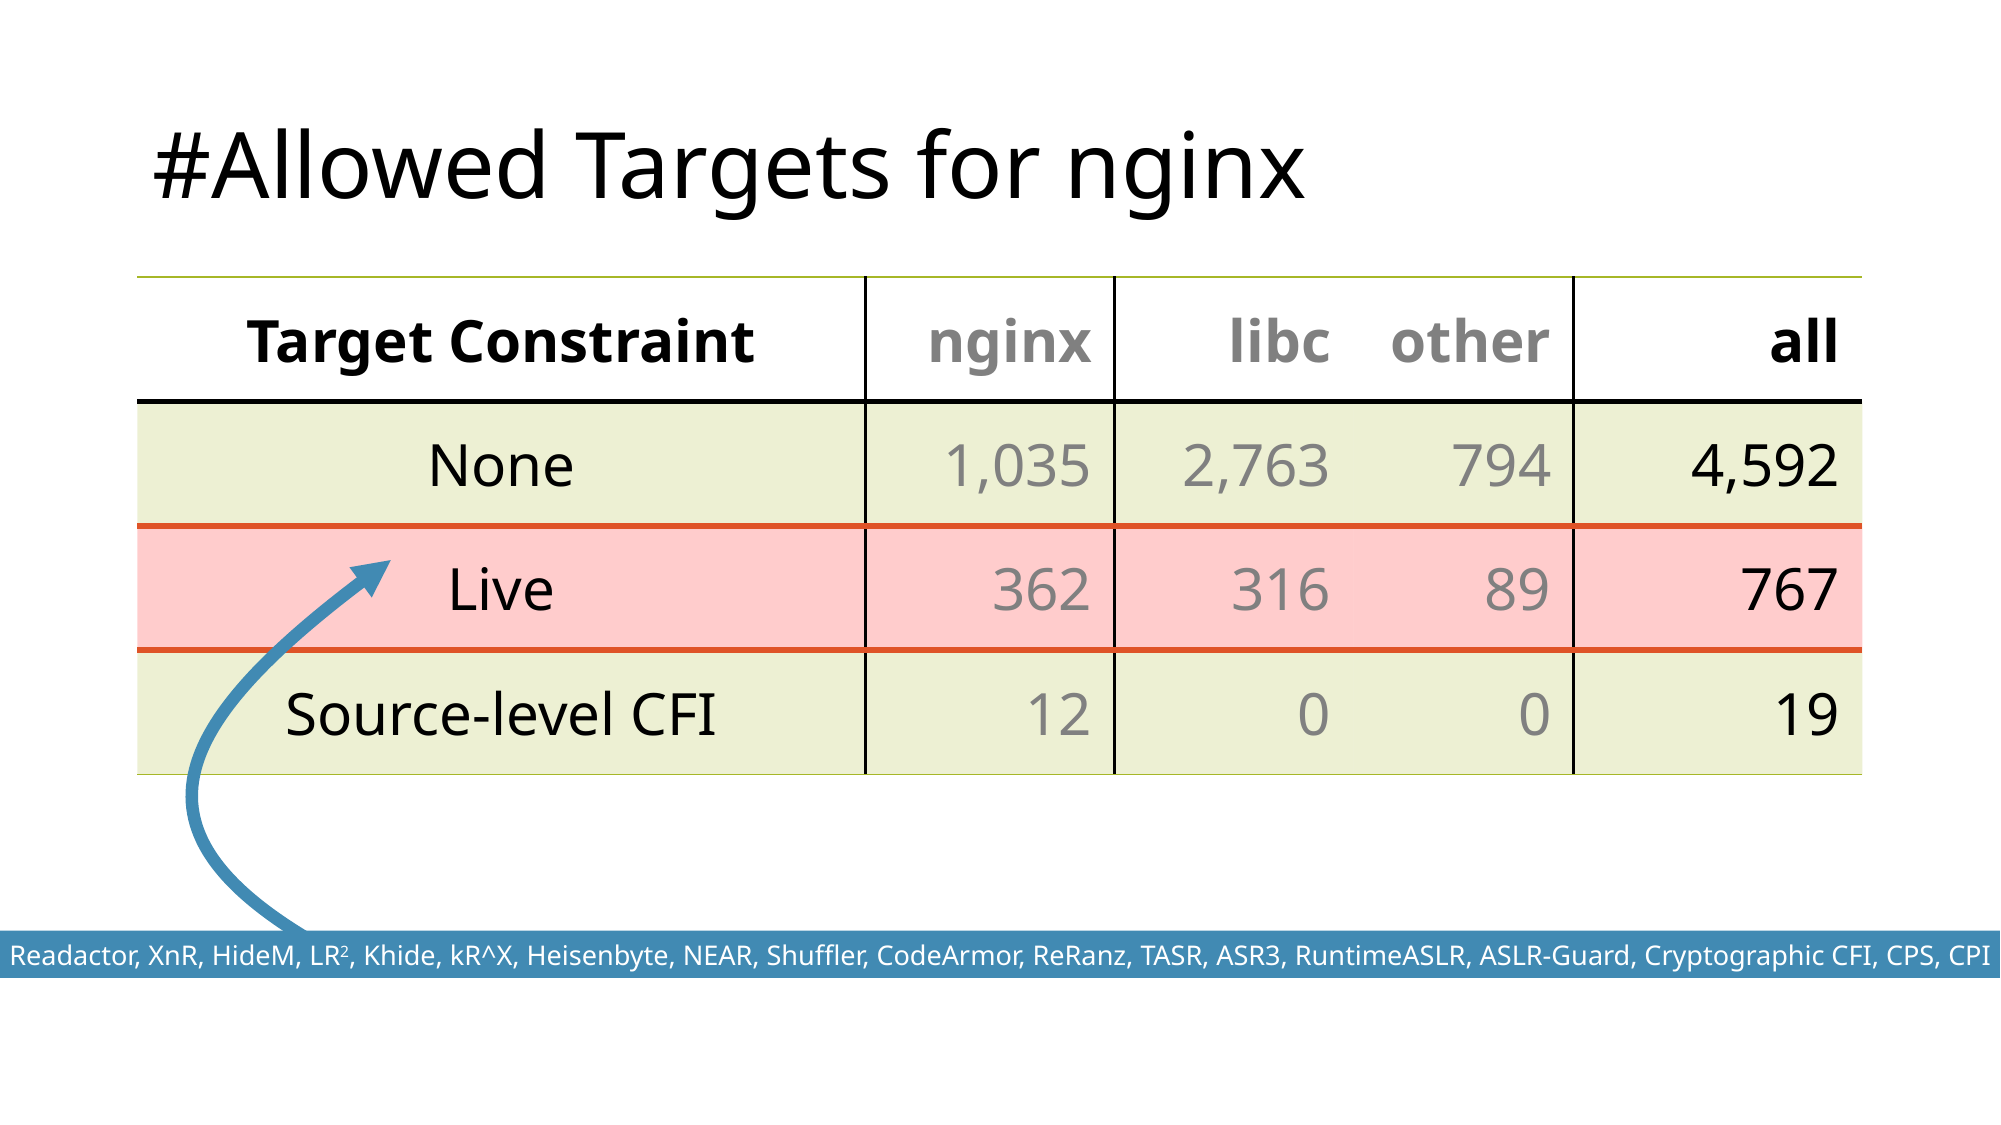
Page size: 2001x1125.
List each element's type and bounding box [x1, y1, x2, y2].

table_cell [137, 404, 864, 523]
table_cell [1116, 653, 1572, 774]
text_box [0, 560, 2000, 978]
table_header [1575, 278, 1862, 399]
table_cell [356, 653, 864, 774]
table_header [1116, 278, 1572, 399]
table_cell [1116, 404, 1572, 523]
table_header [137, 278, 864, 399]
table_cell [1116, 529, 1572, 647]
table_cell [1575, 404, 1862, 523]
table_header [867, 278, 1113, 399]
title [137, 59, 1863, 278]
table_cell [137, 653, 274, 774]
table_cell [867, 529, 1113, 647]
table_cell [1575, 529, 1862, 647]
table_cell [137, 529, 864, 647]
table_cell [867, 653, 1113, 774]
table_cell [1575, 653, 1862, 774]
table_cell [867, 404, 1113, 523]
